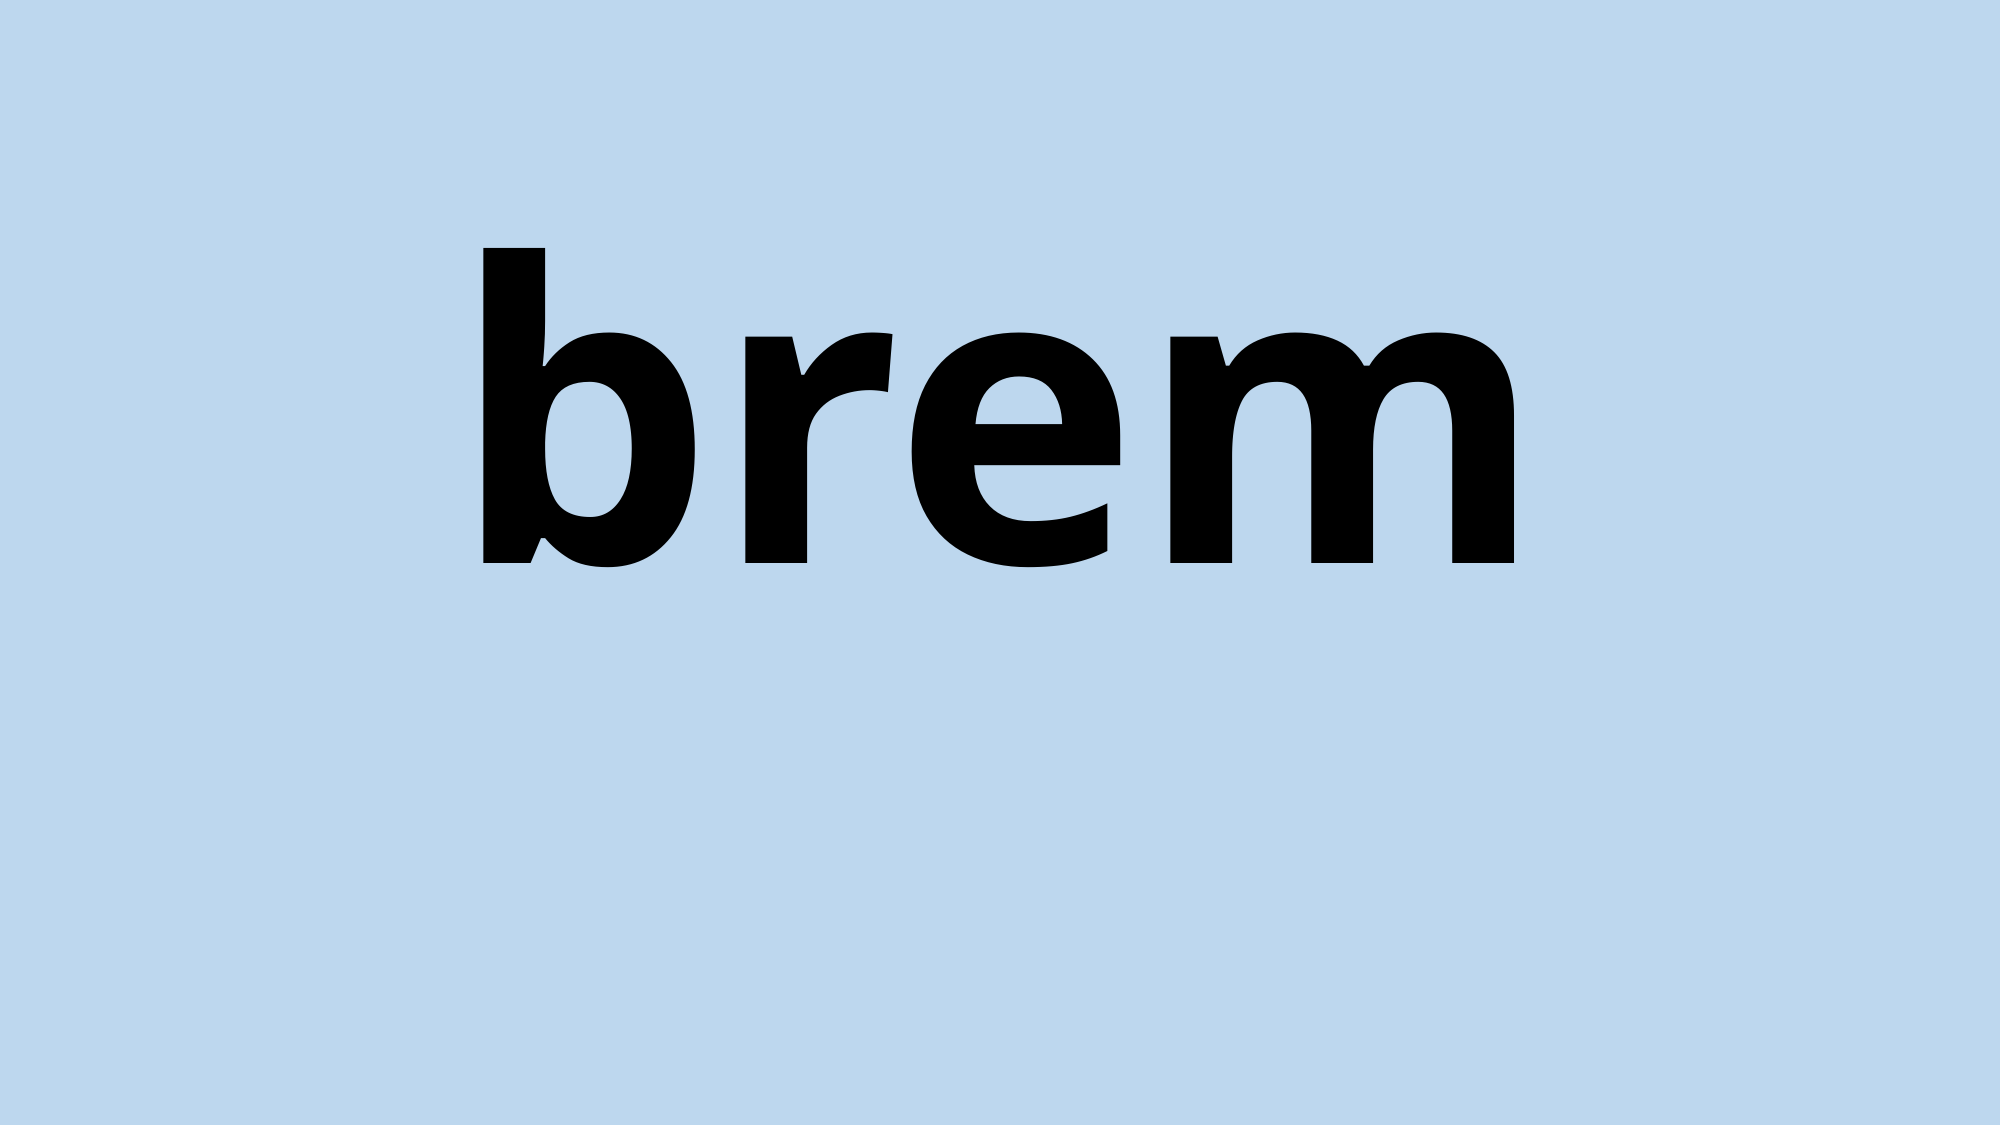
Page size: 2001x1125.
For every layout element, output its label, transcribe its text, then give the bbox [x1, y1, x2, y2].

title brem [248, 231, 1749, 661]
